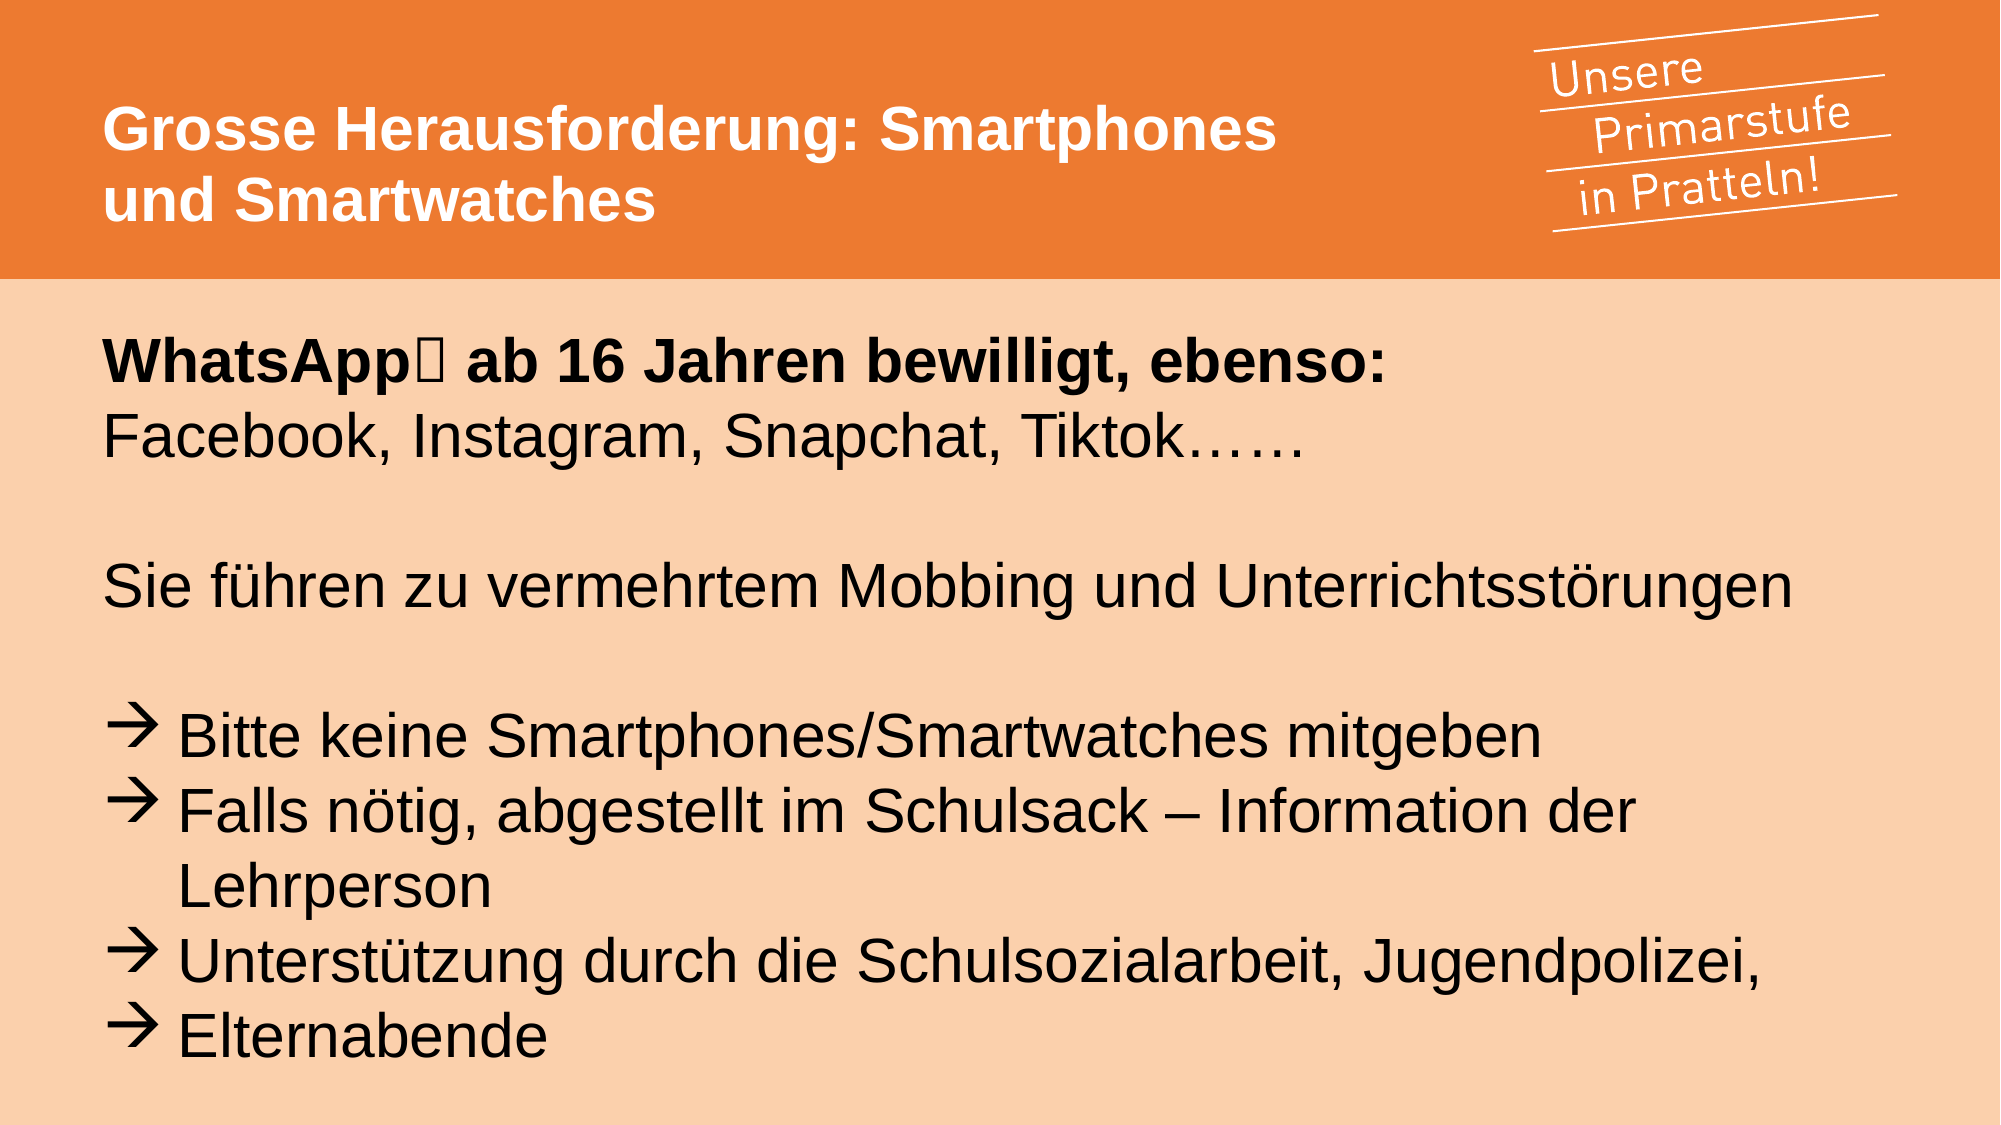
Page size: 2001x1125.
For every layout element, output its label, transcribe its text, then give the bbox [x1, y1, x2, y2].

list WhatsApp ab 16 Jahren bewilligt, ebenso: Facebook, Instagram, Snapchat, Tiktok…… Sie führen zu vermehrtem Mobbing und Unterrichtsstörungen Bitte keine Smartphones/Smartwatches mitgeben Falls nötig, abgestellt im Schulsack – Information der Lehrperson Unterstützung durch die Schulsozialarbeit, Jugendpolizei, Elternabende [102, 320, 1898, 1018]
title Grosse Herausforderung: Smartphones und Smartwatches [102, 92, 1347, 236]
